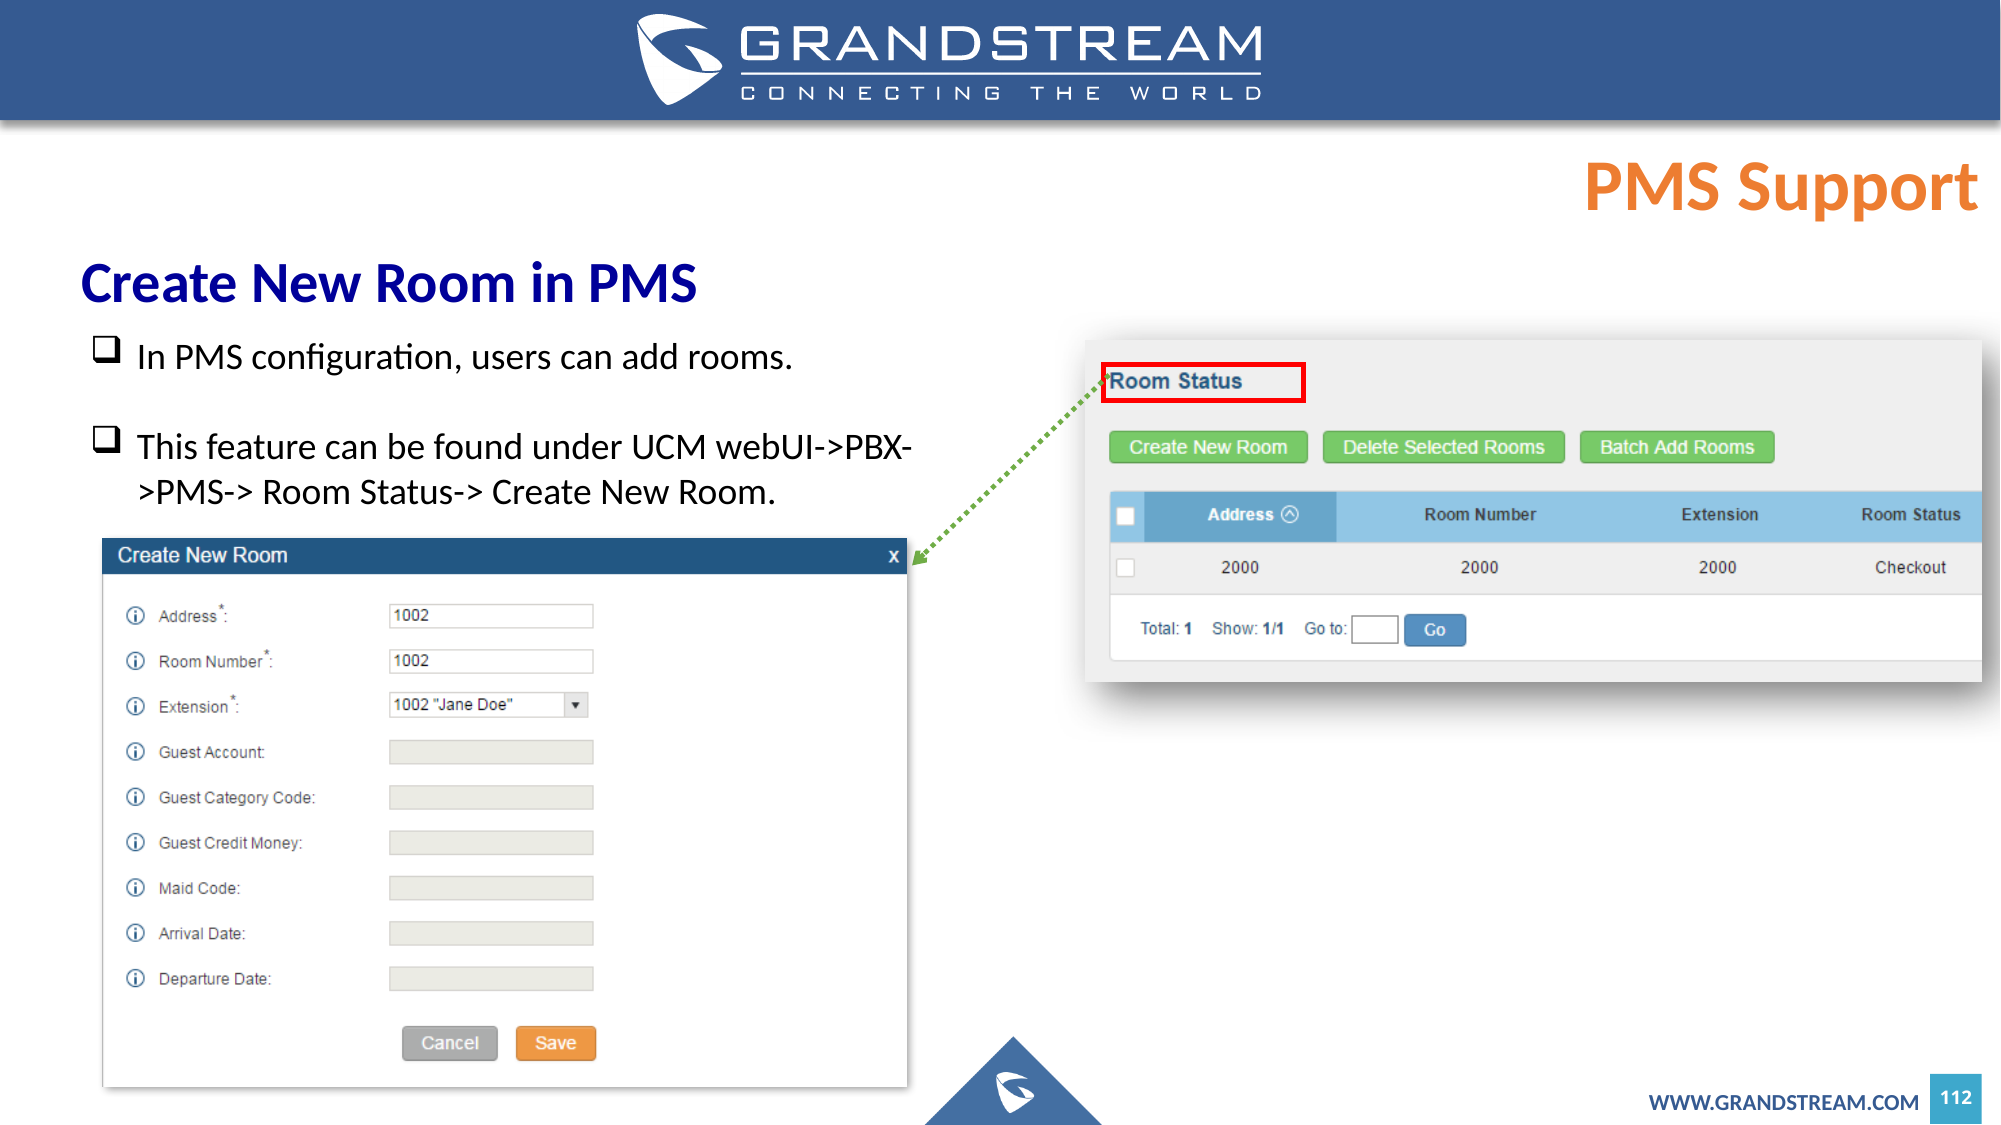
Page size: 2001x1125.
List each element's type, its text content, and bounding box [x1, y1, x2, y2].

text_box PMS Support [1555, 86, 2000, 233]
picture [1084, 340, 1982, 682]
text_box In PMS configuration, users can add rooms. This feature can be found under UCM webUI->PBX->PMS-> Room Status-> Create New Room. [75, 305, 989, 539]
text_box Create New Room in PMS [66, 201, 1594, 302]
picture [102, 538, 907, 1087]
picture [637, 14, 1261, 105]
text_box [912, 374, 1110, 566]
